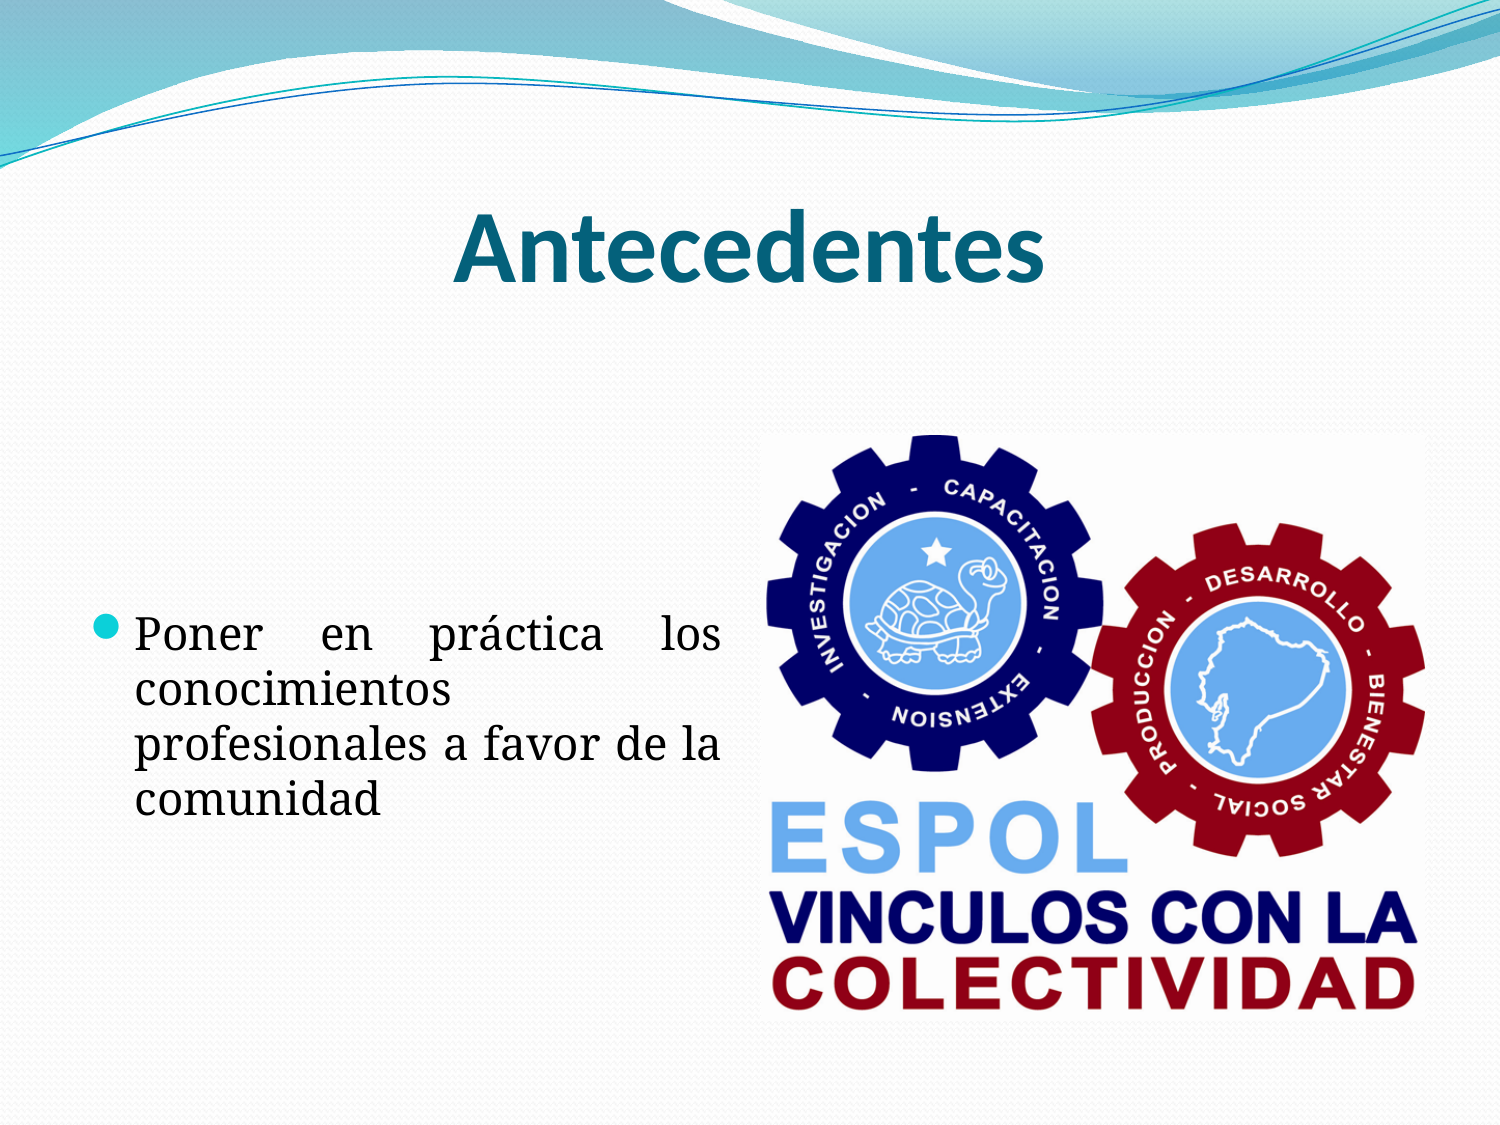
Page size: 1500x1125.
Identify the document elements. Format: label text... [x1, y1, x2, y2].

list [761, 435, 1426, 1021]
list Poner en práctica los conocimientos profesionales a favor de la comunidad [75, 412, 738, 1044]
title Antecedentes [75, 115, 1425, 303]
